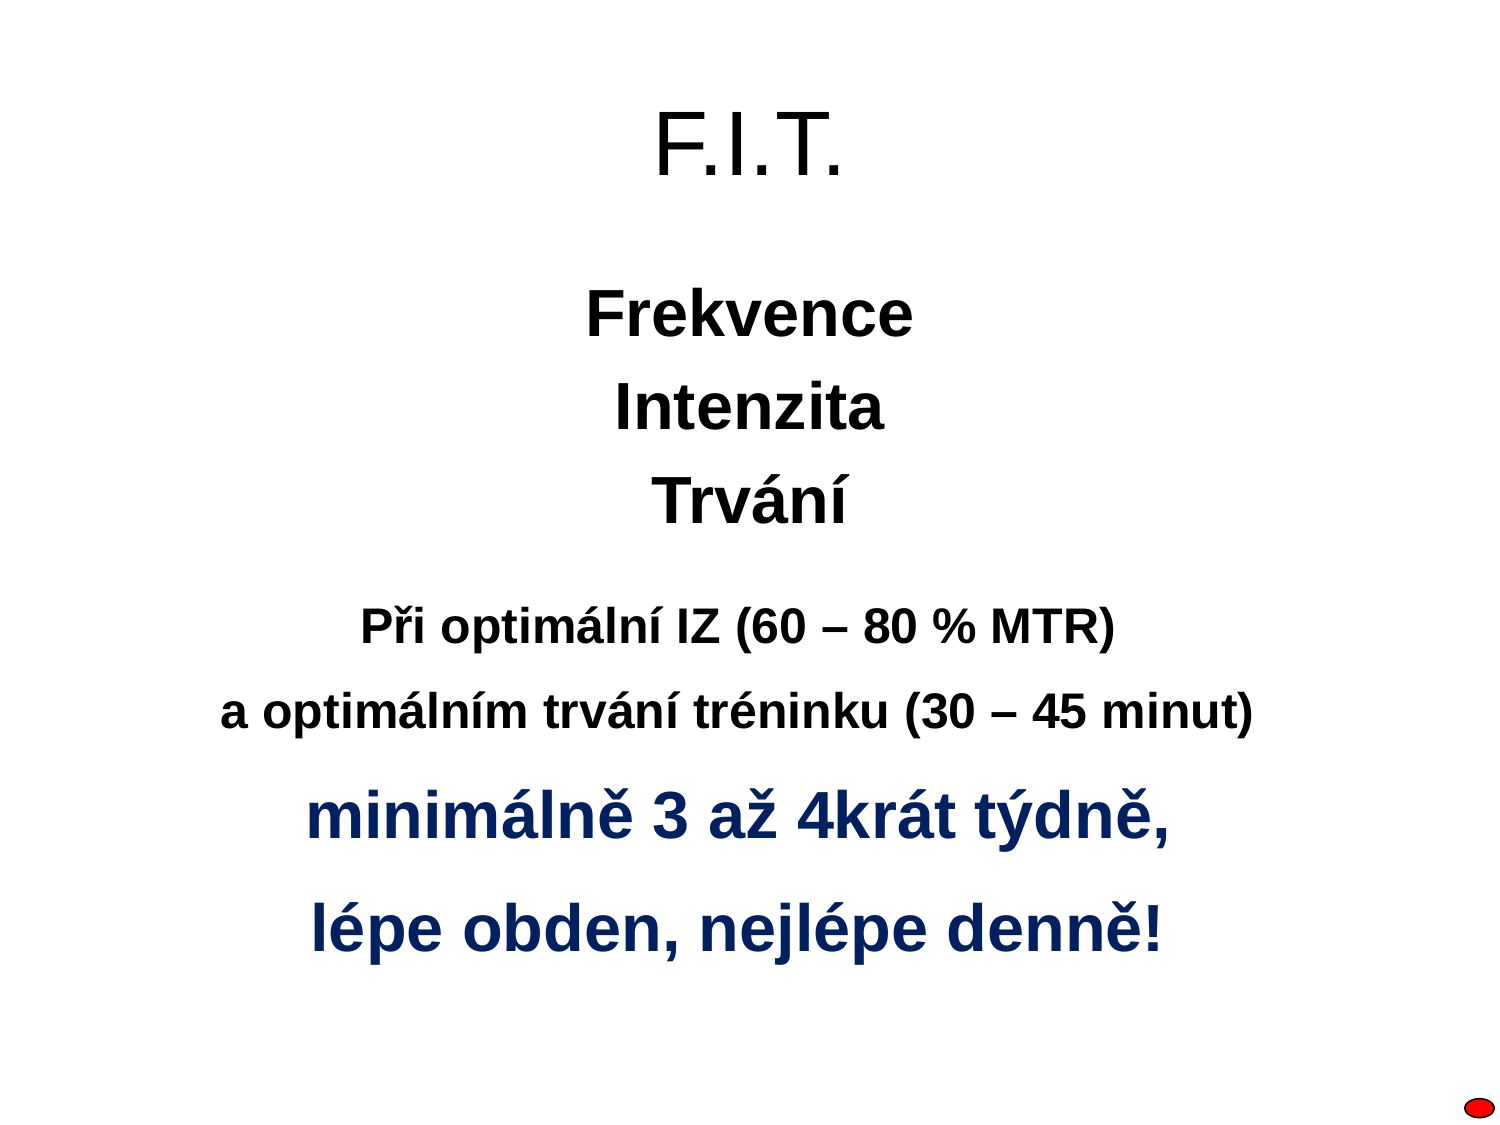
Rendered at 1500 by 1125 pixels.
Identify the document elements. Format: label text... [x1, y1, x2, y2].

text_box [1464, 1098, 1495, 1118]
title F.I.T. [74, 44, 1426, 233]
list Frekvence Intenzita Trvání [74, 262, 1426, 575]
text_box Při optimální IZ (60 – 80 % MTR) a optimálním trvání tréninku (30 – 45 minut) minimálně 3 až 4krát týdně, lépe obden, nejlépe denně! [17, 586, 1459, 973]
